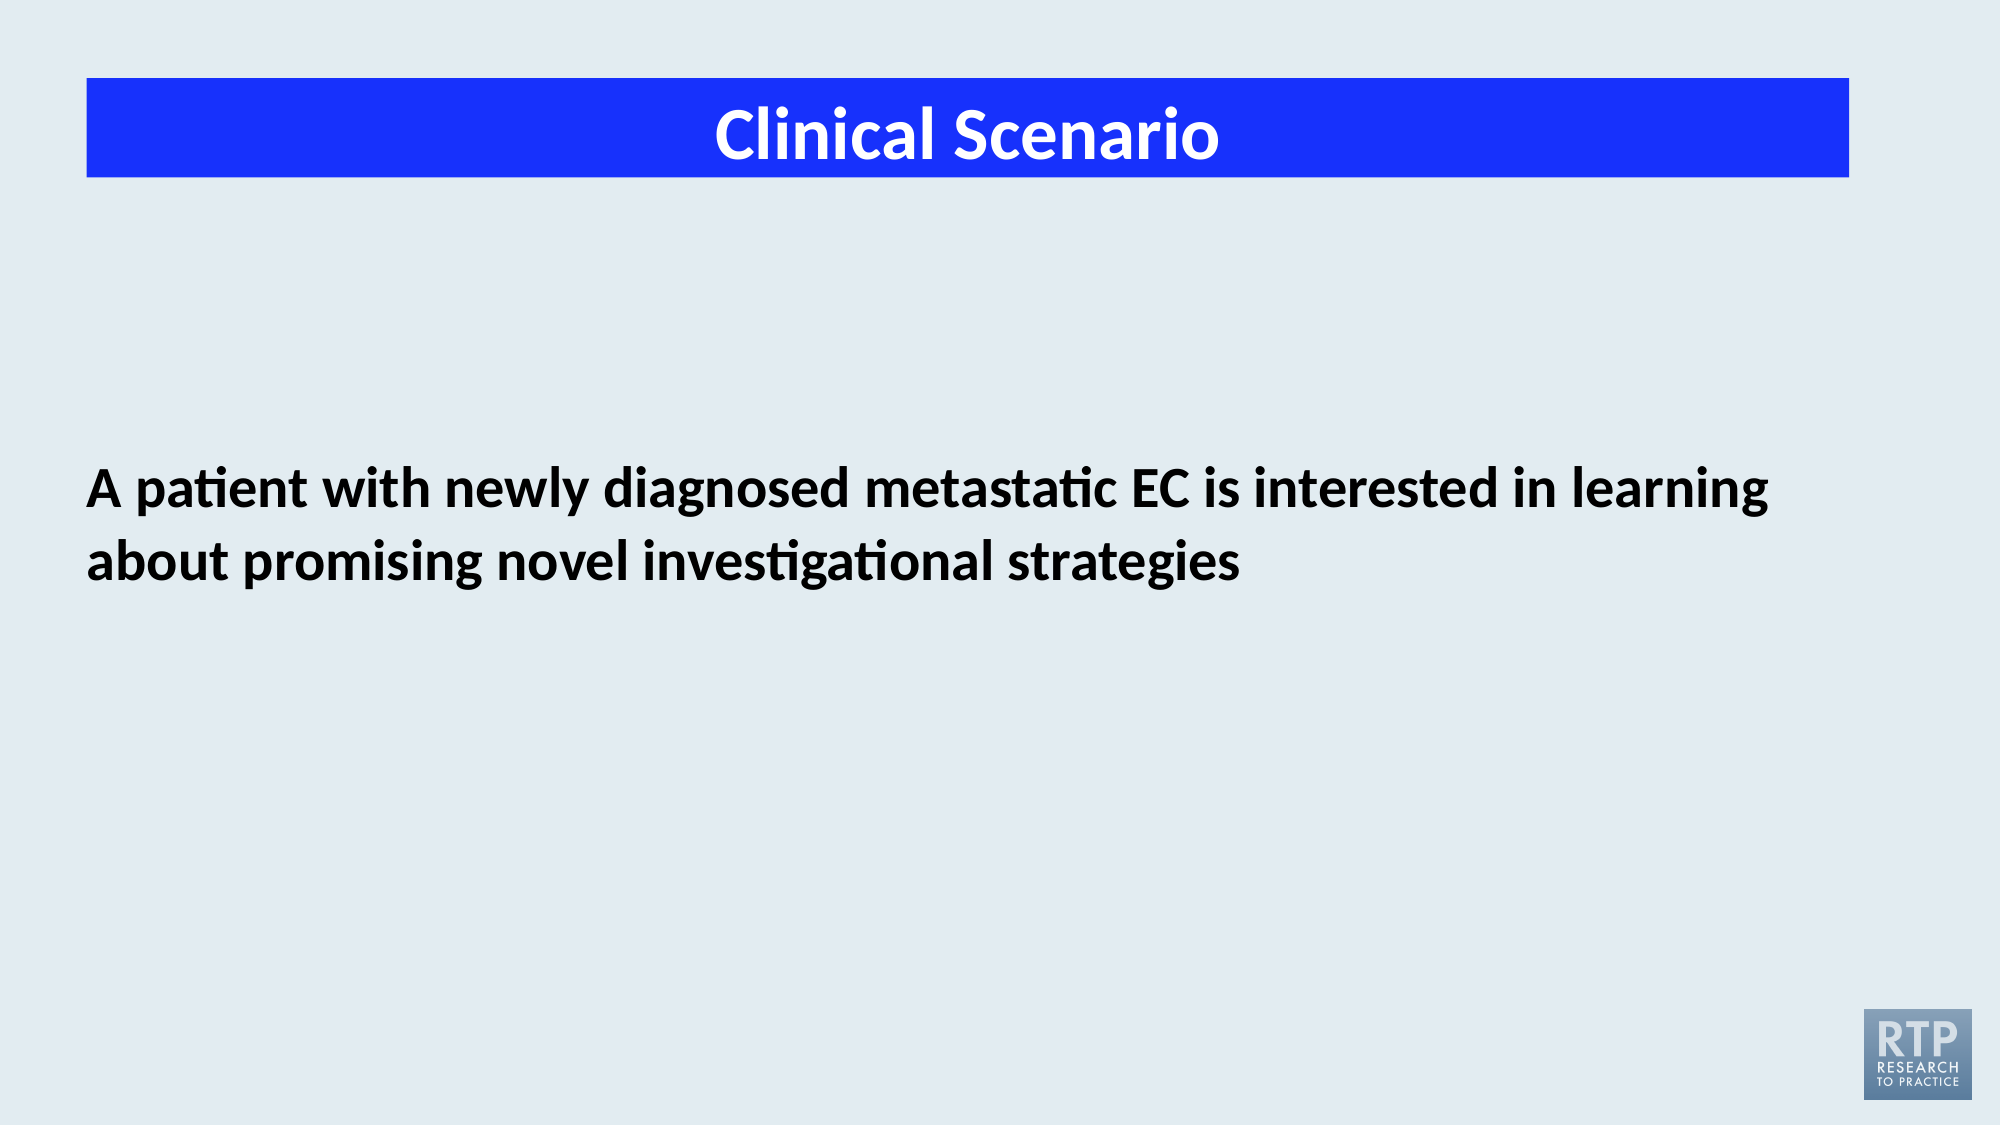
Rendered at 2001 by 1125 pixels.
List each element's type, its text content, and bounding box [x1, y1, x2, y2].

list A patient with newly diagnosed metastatic EC is interested in learning about promising novel investigational strategies [86, 326, 1922, 1069]
list Clinical Scenario [86, 77, 1850, 178]
